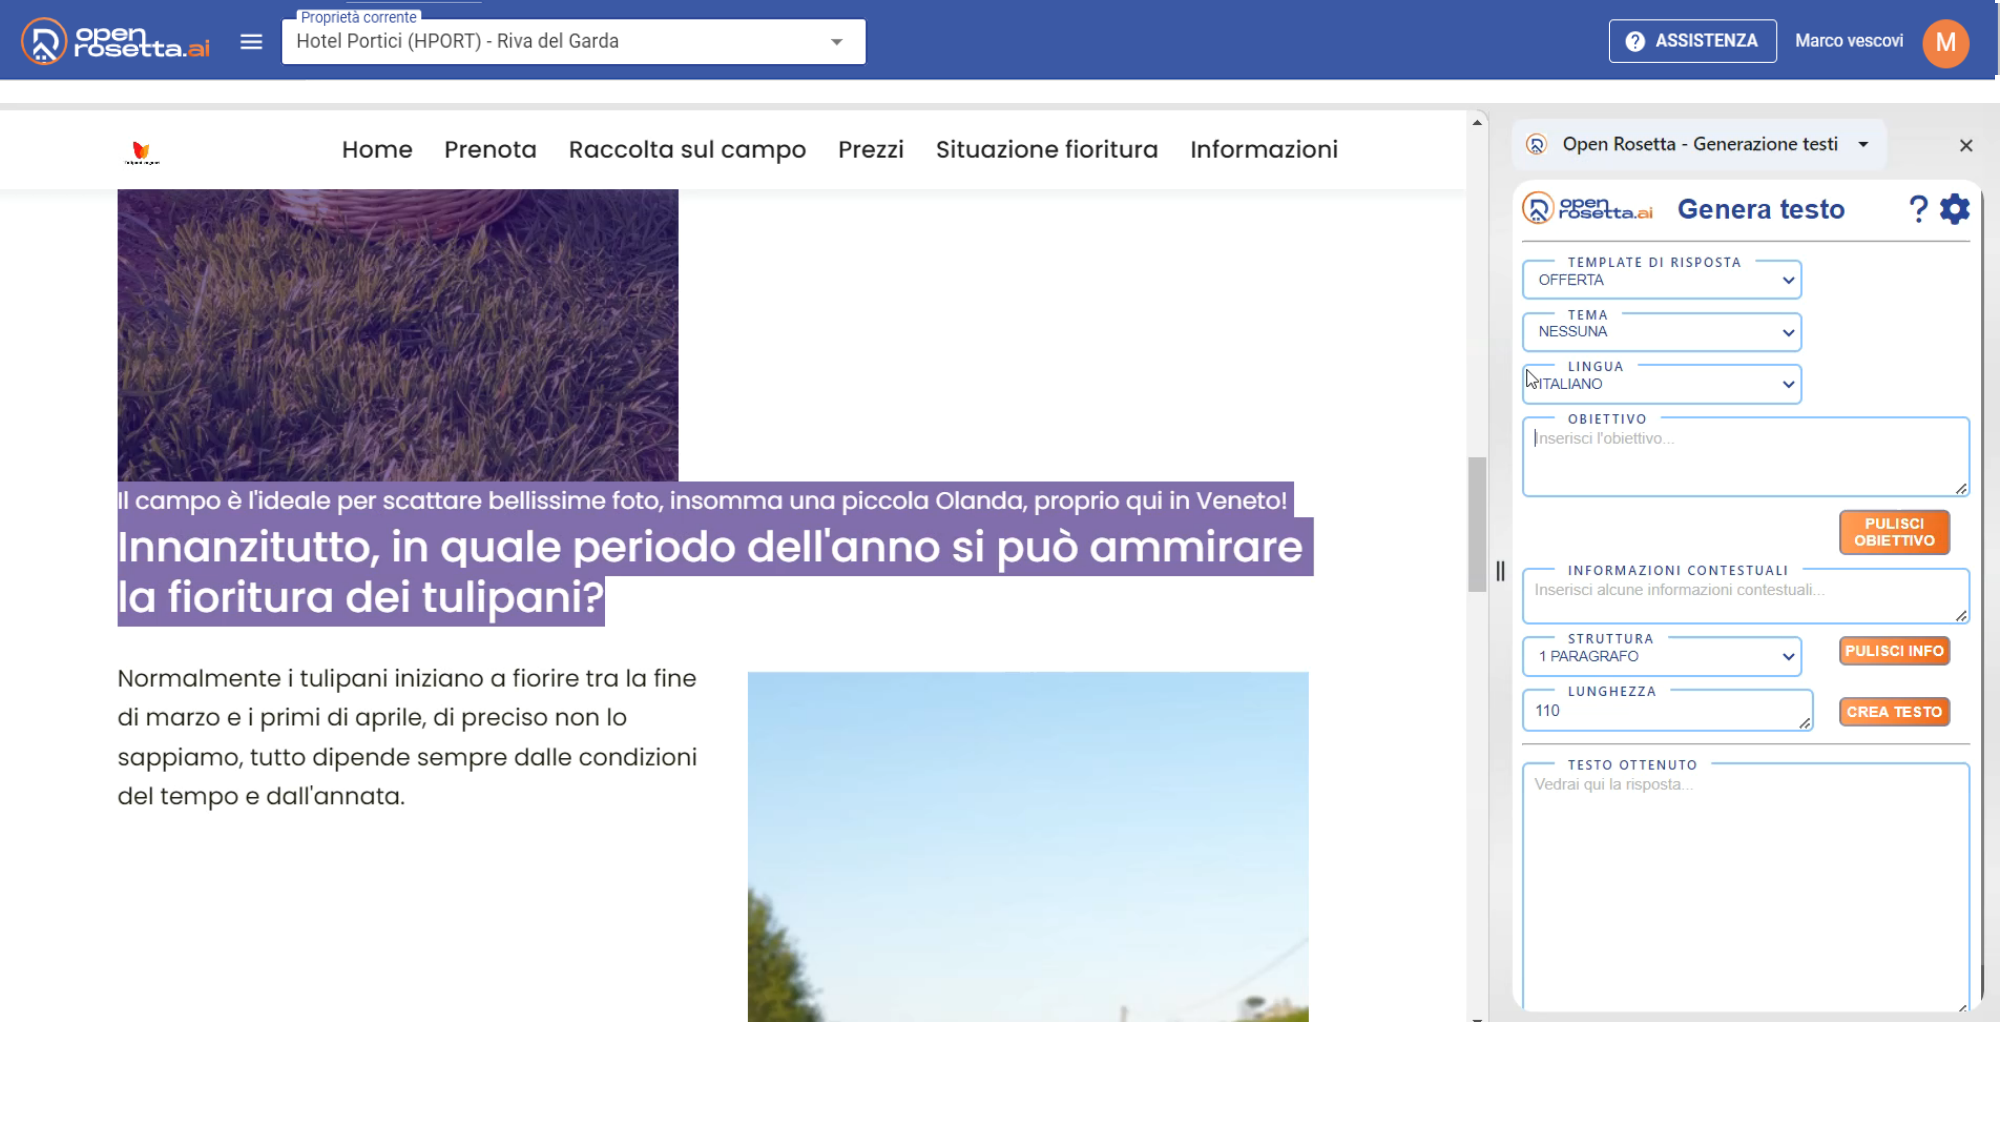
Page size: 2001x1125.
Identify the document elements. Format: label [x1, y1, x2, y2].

picture [0, 103, 2000, 1022]
picture [0, 0, 2000, 81]
